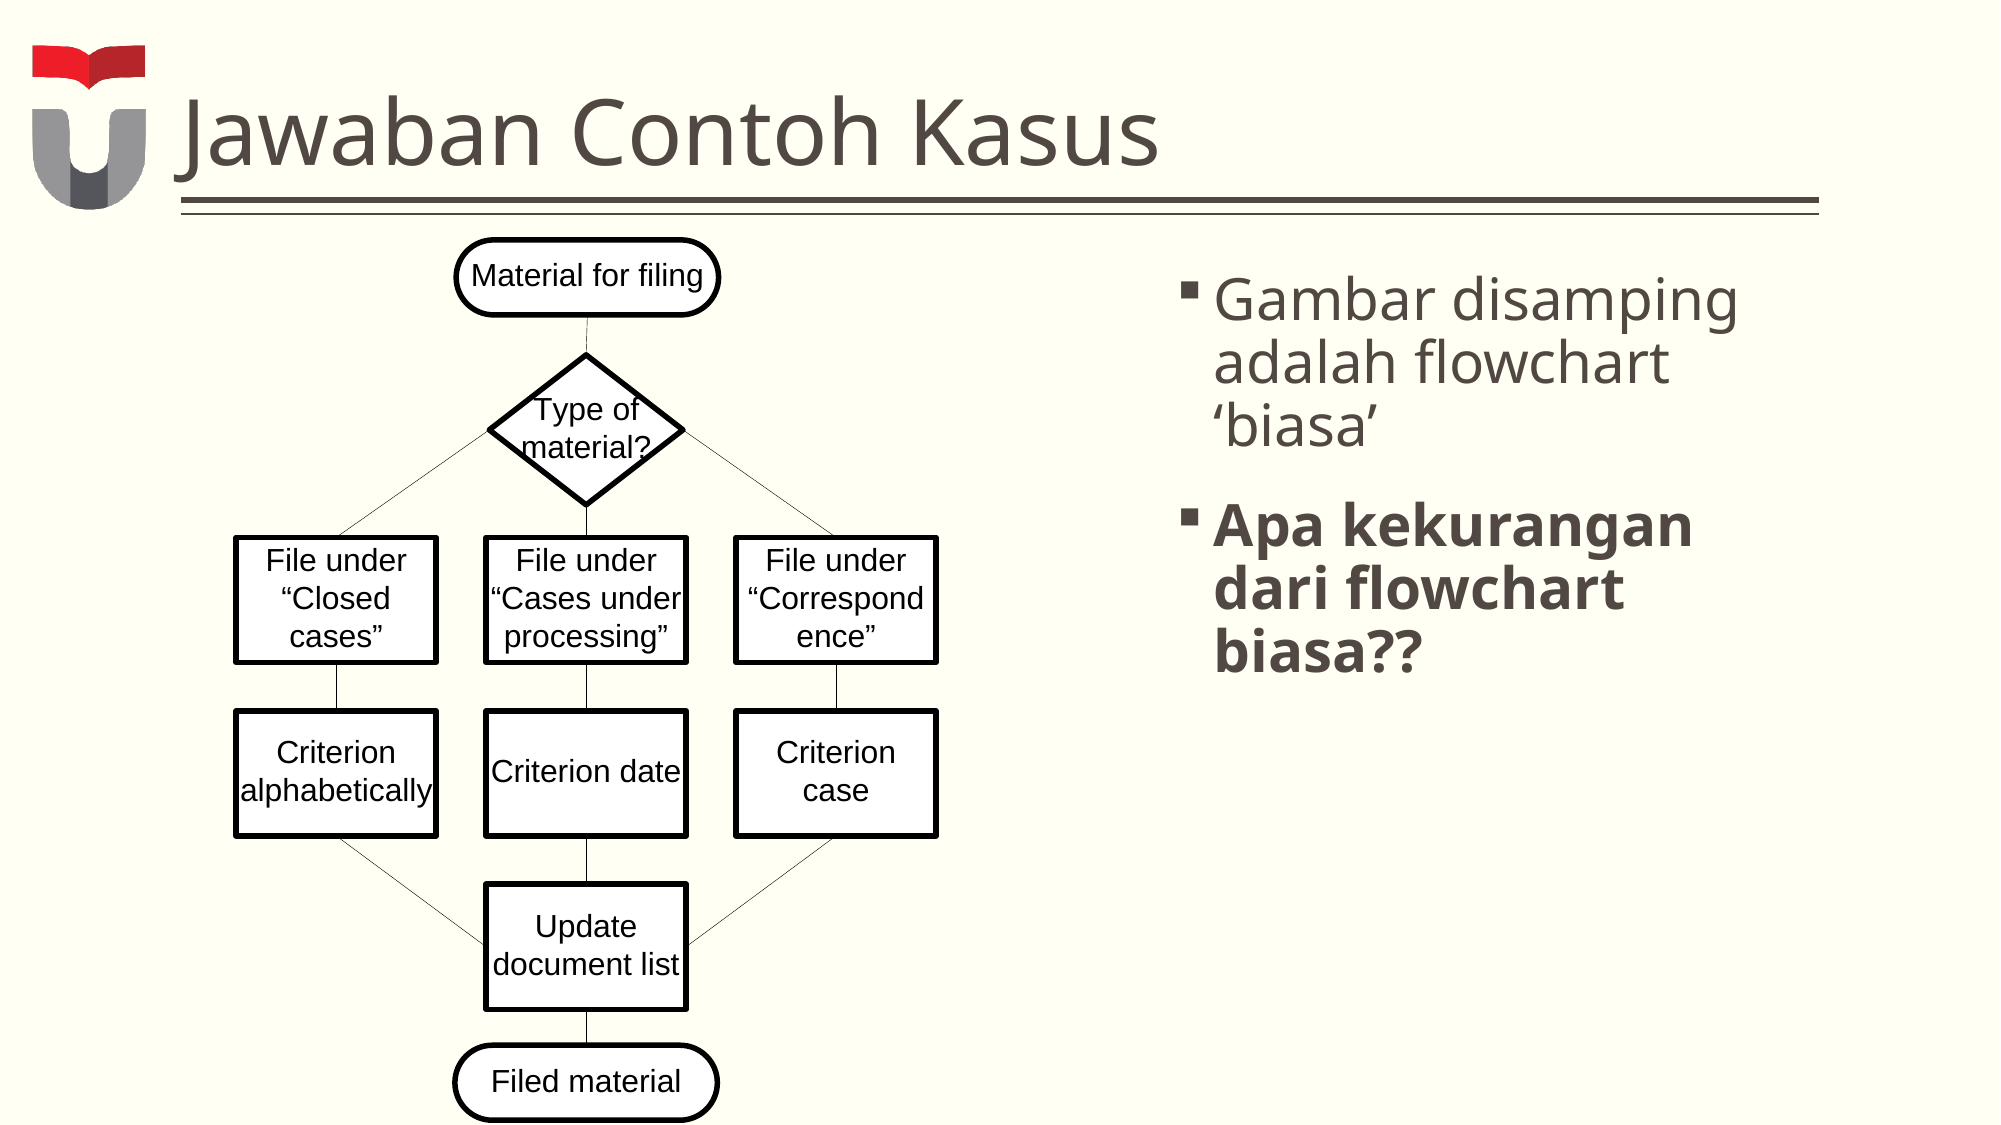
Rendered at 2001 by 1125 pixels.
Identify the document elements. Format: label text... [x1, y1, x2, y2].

picture [0, 16, 197, 233]
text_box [231, 235, 941, 1125]
list Gambar disamping adalah flowchart ‘biasa’ Apa kekurangan dari flowchart biasa?? [1176, 262, 1819, 1013]
title Jawaban Contoh Kasus [181, 12, 1819, 193]
